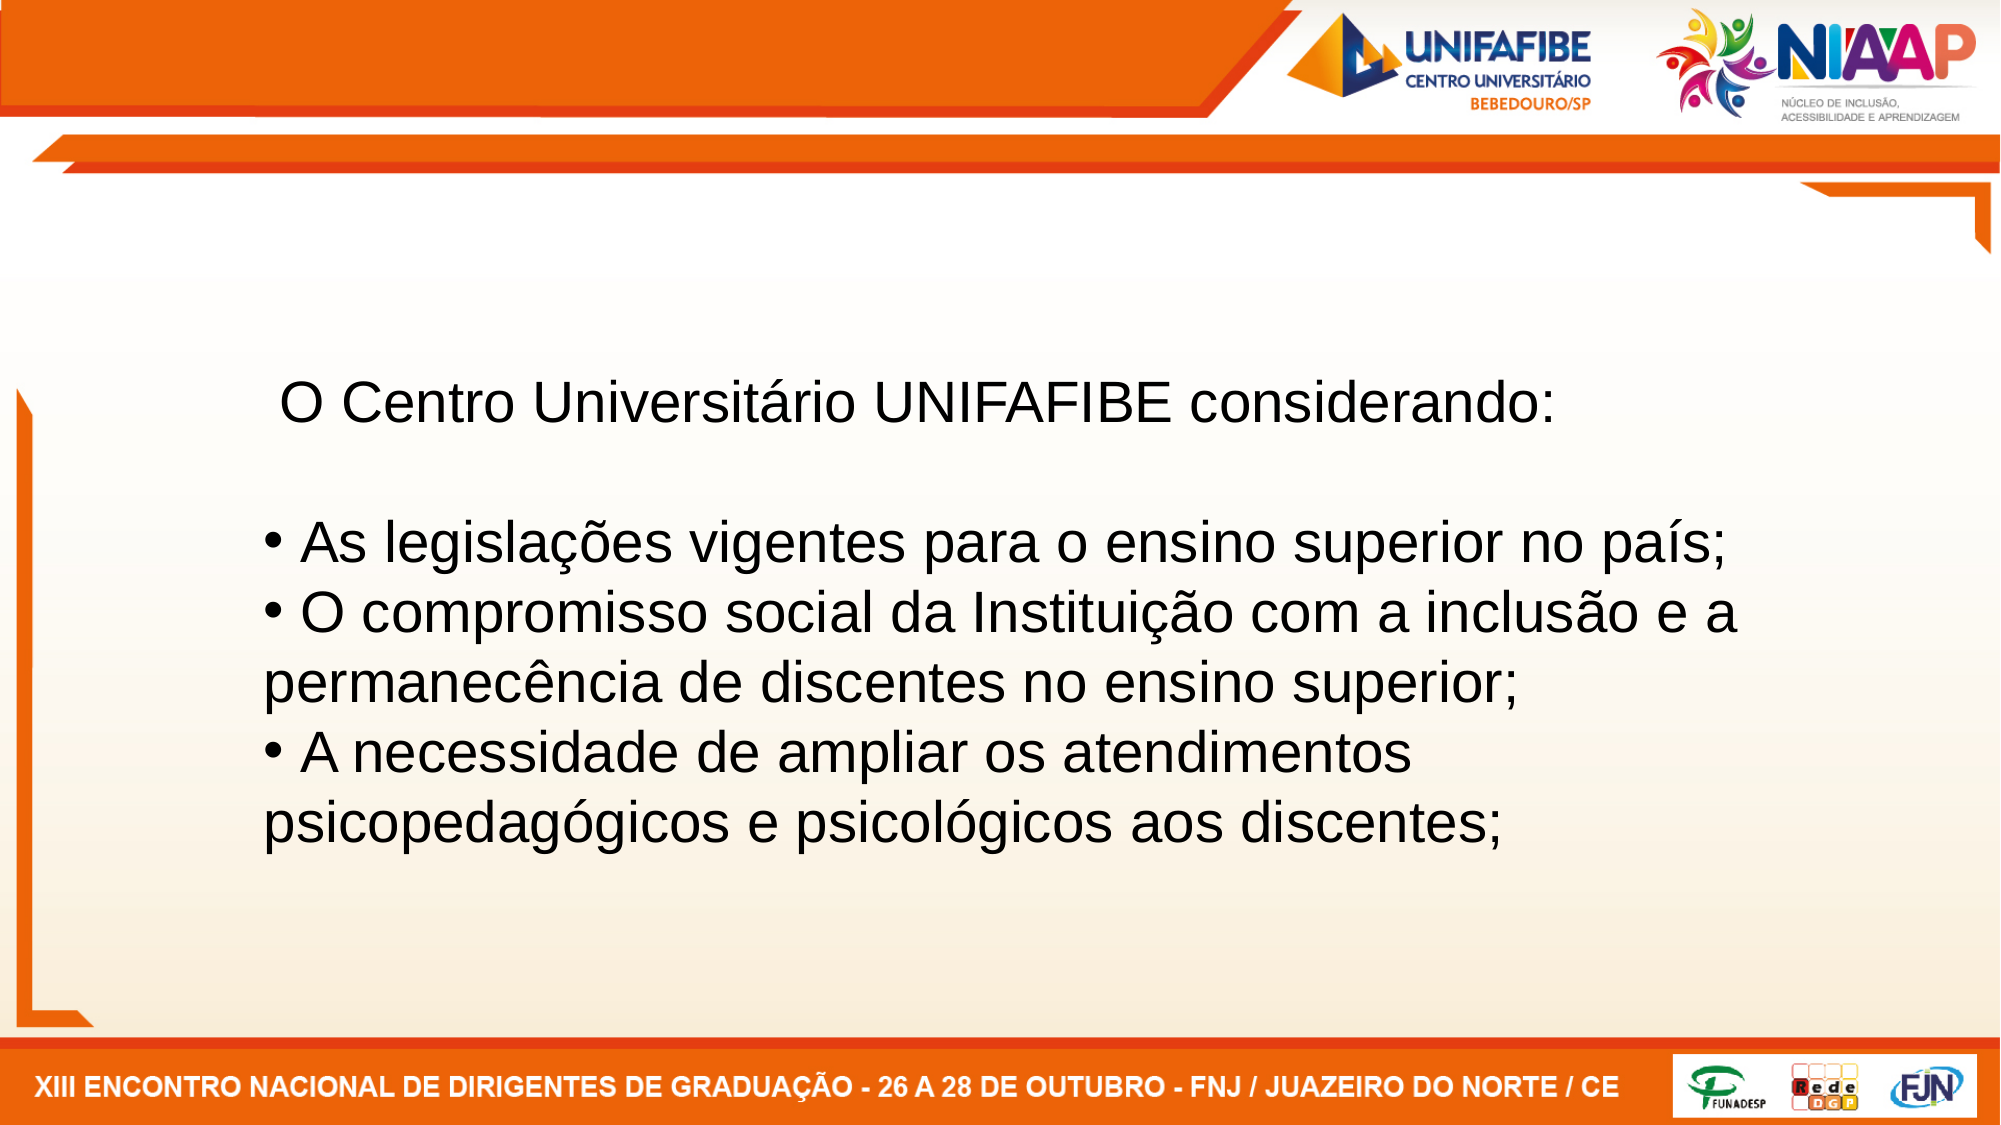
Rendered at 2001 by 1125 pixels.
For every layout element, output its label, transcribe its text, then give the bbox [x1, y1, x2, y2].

text_box O Centro Universitário UNIFAFIBE considerando: As legislações vigentes para o ensino superior no país; O compromisso social da Instituição com a inclusão e a permanecência de discentes no ensino superior; A necessidade de ampliar os atendimentos psicopedagógicos e psicológicos aos discentes; [249, 357, 1793, 932]
picture [0, 0, 2001, 1125]
